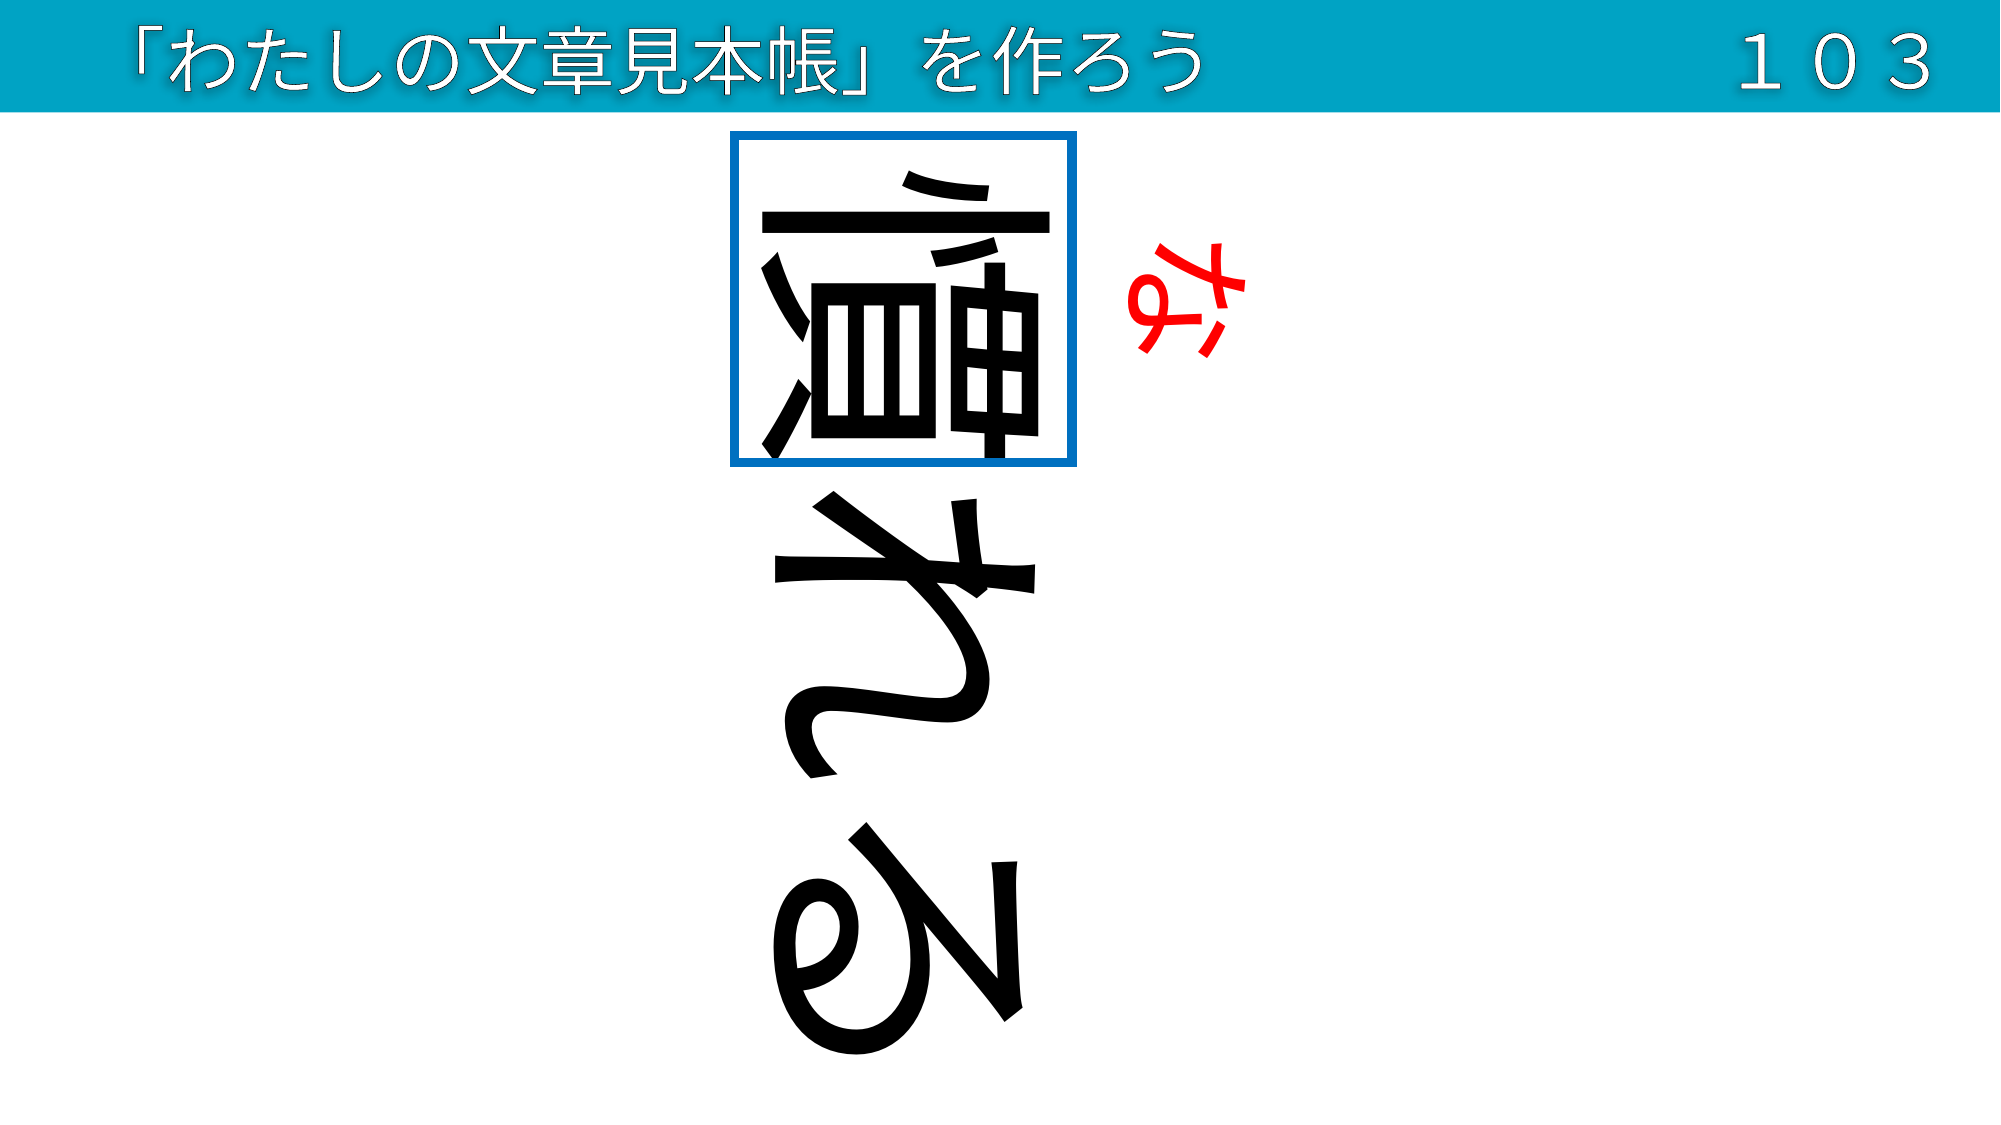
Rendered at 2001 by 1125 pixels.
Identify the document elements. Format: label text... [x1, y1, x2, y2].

text_box な [1083, 215, 1281, 370]
text_box １０３ [1707, 6, 1963, 112]
text_box [733, 134, 1073, 464]
text_box 慣れる [698, 147, 1108, 1125]
text_box [0, 0, 2000, 113]
text_box 「わたしの文章見本帳」を作ろう [75, 6, 1237, 112]
